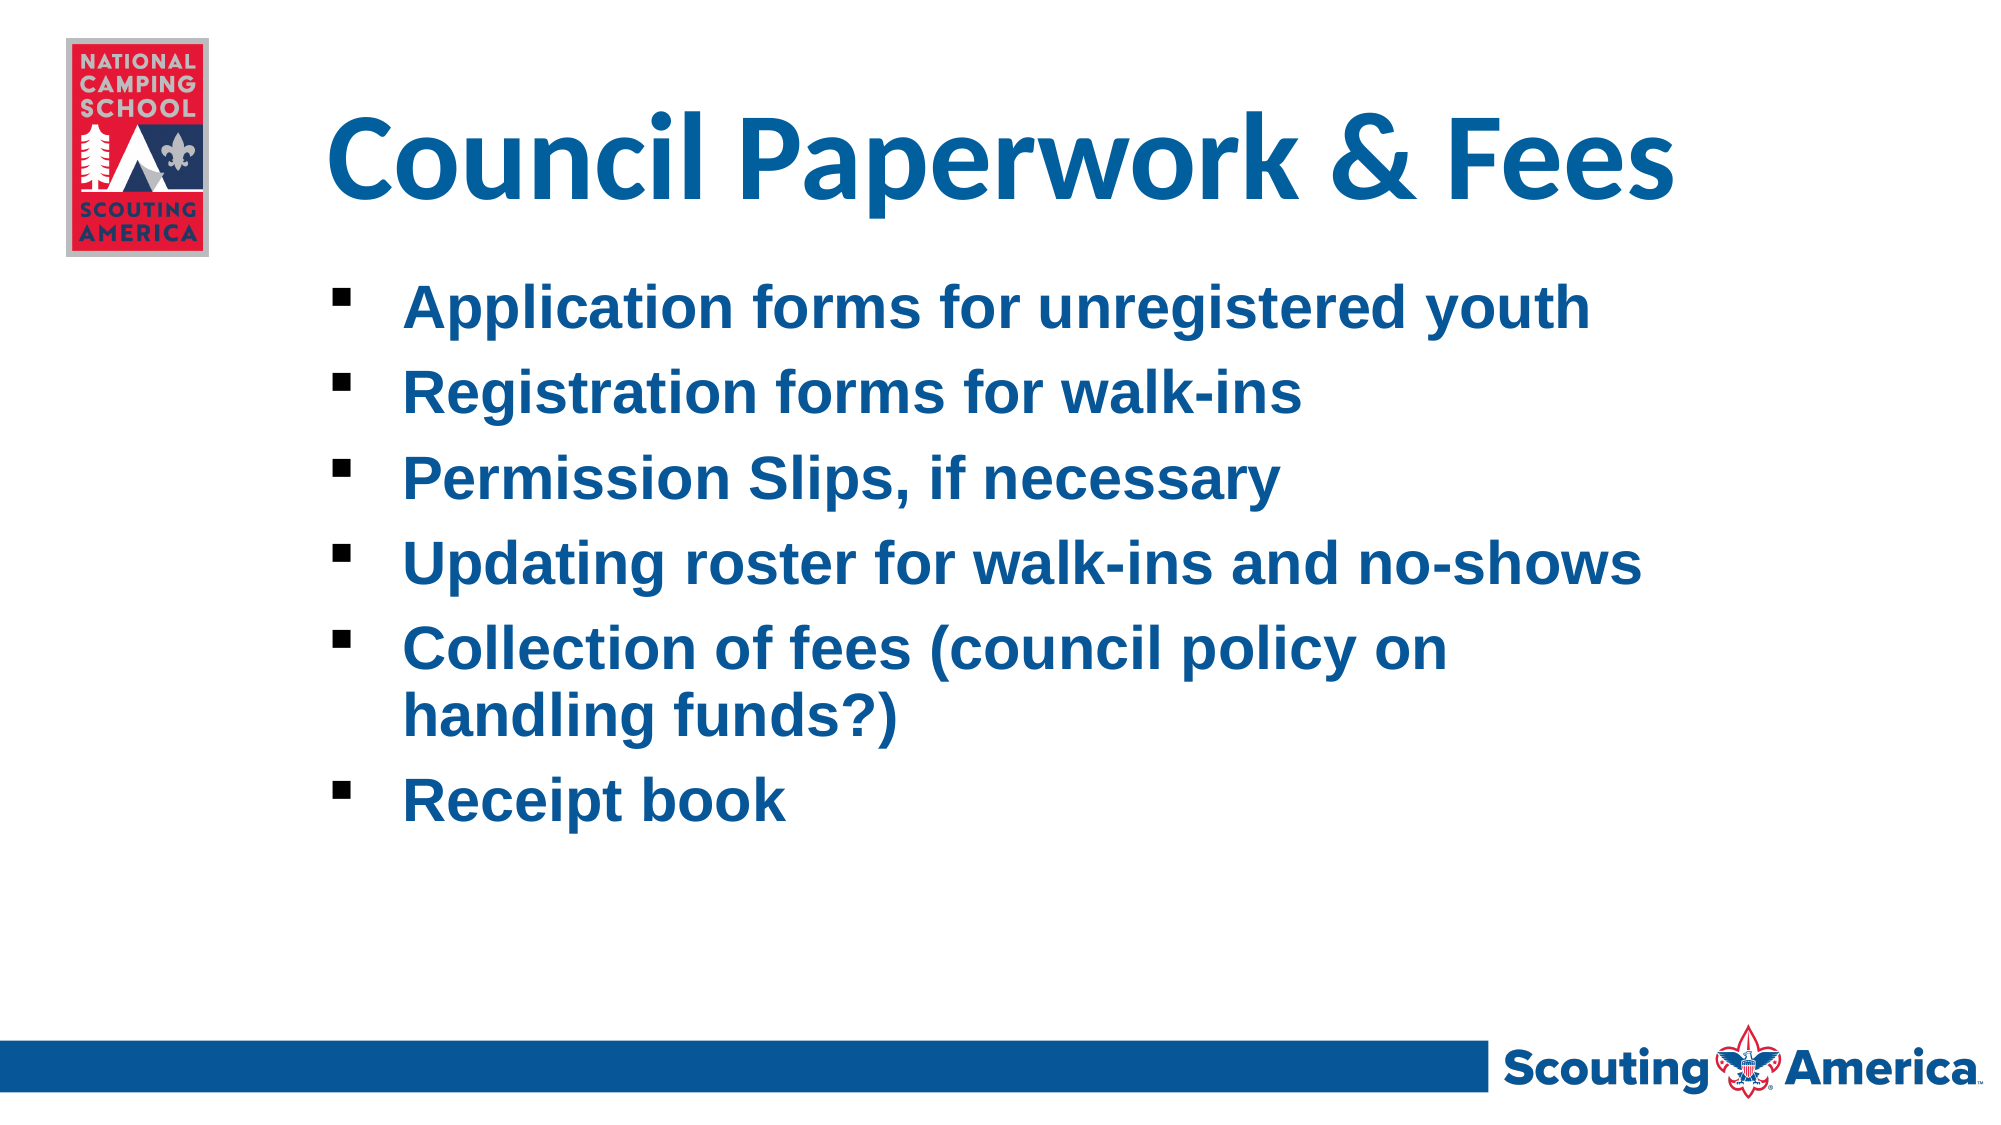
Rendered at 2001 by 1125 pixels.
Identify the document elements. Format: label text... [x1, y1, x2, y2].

picture [1504, 1024, 1984, 1099]
picture [66, 38, 209, 257]
list Application forms for unregistered youth Registration forms for walk-ins Permission Slips, if necessary Updating roster for walk-ins and no-shows Collection of fees (council policy on handling funds?) Receipt book [312, 268, 1663, 925]
title Council Paperwork & Fees [312, 50, 1938, 269]
